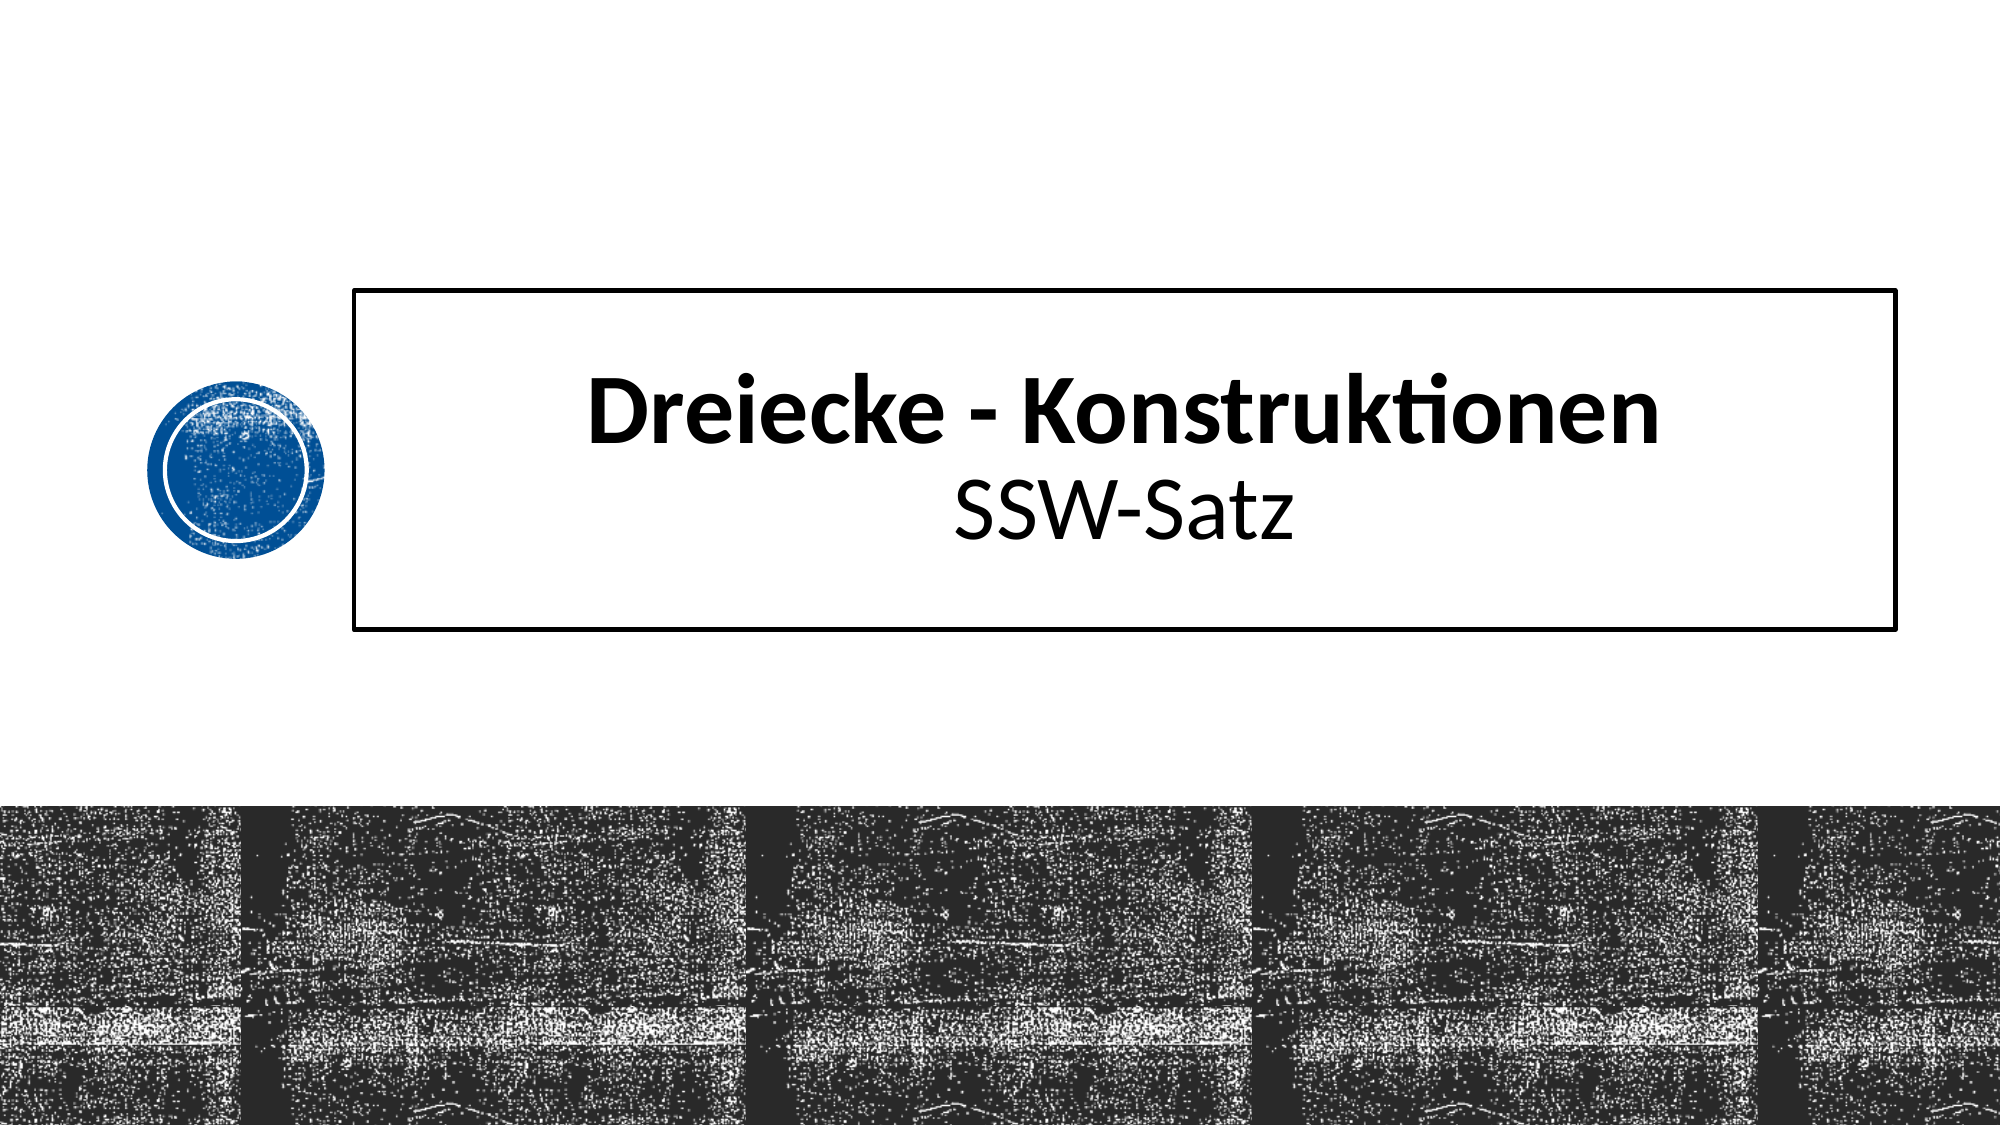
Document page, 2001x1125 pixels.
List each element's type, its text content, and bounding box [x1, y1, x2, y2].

title Dreiecke - Konstruktionen SSW-Satz [354, 290, 1896, 630]
